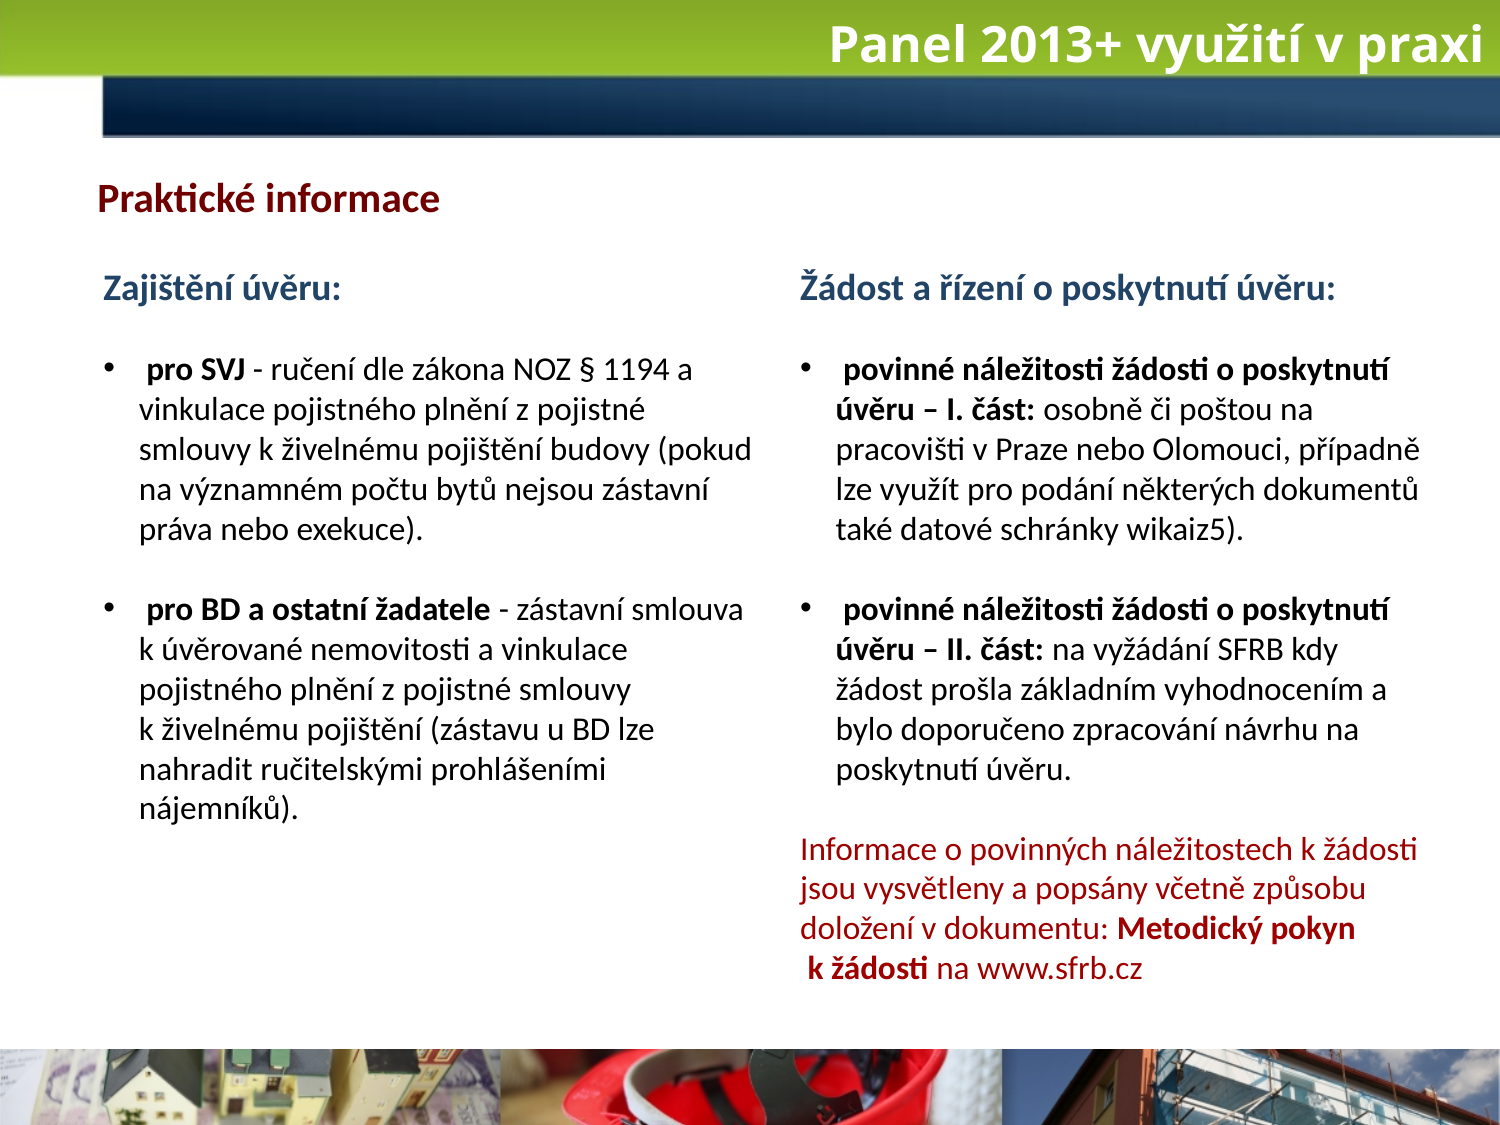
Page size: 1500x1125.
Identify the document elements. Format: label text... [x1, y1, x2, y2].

picture [0, 0, 1500, 138]
text_box Praktické informace [82, 163, 1459, 229]
text_box Zajištění úvěru: pro SVJ - ručení dle zákona NOZ § 1194 a vinkulace pojistného plnění z pojistné smlouvy k živelnému pojištění budovy (pokud na významném počtu bytů nejsou zástavní práva nebo exekuce). pro BD a ostatní žadatele - zástavní smlouva k úvěrované nemovitosti a vinkulace pojistného plnění z pojistné smlouvy k živelnému pojištění (zástavu u BD lze nahradit ručitelskými prohlášeními nájemníků). [88, 255, 771, 914]
text_box Žádost a řízení o poskytnutí úvěru: povinné náležitosti žádosti o poskytnutí úvěru – I. část: osobně či poštou na pracovišti v Praze nebo Olomouci, případně lze využít pro podání některých dokumentů také datové schránky wikaiz5). povinné náležitosti žádosti o poskytnutí úvěru – II. část: na vyžádání SFRB kdy žádost prošla základním vyhodnocením a bylo doporučeno zpracování návrhu na poskytnutí úvěru. Informace o povinných náležitostech k žádosti jsou vysvětleny a popsány včetně způsobu doložení v dokumentu: Metodický pokyn k žádosti na www.sfrb.cz [785, 255, 1436, 1048]
picture [0, 1049, 1500, 1125]
